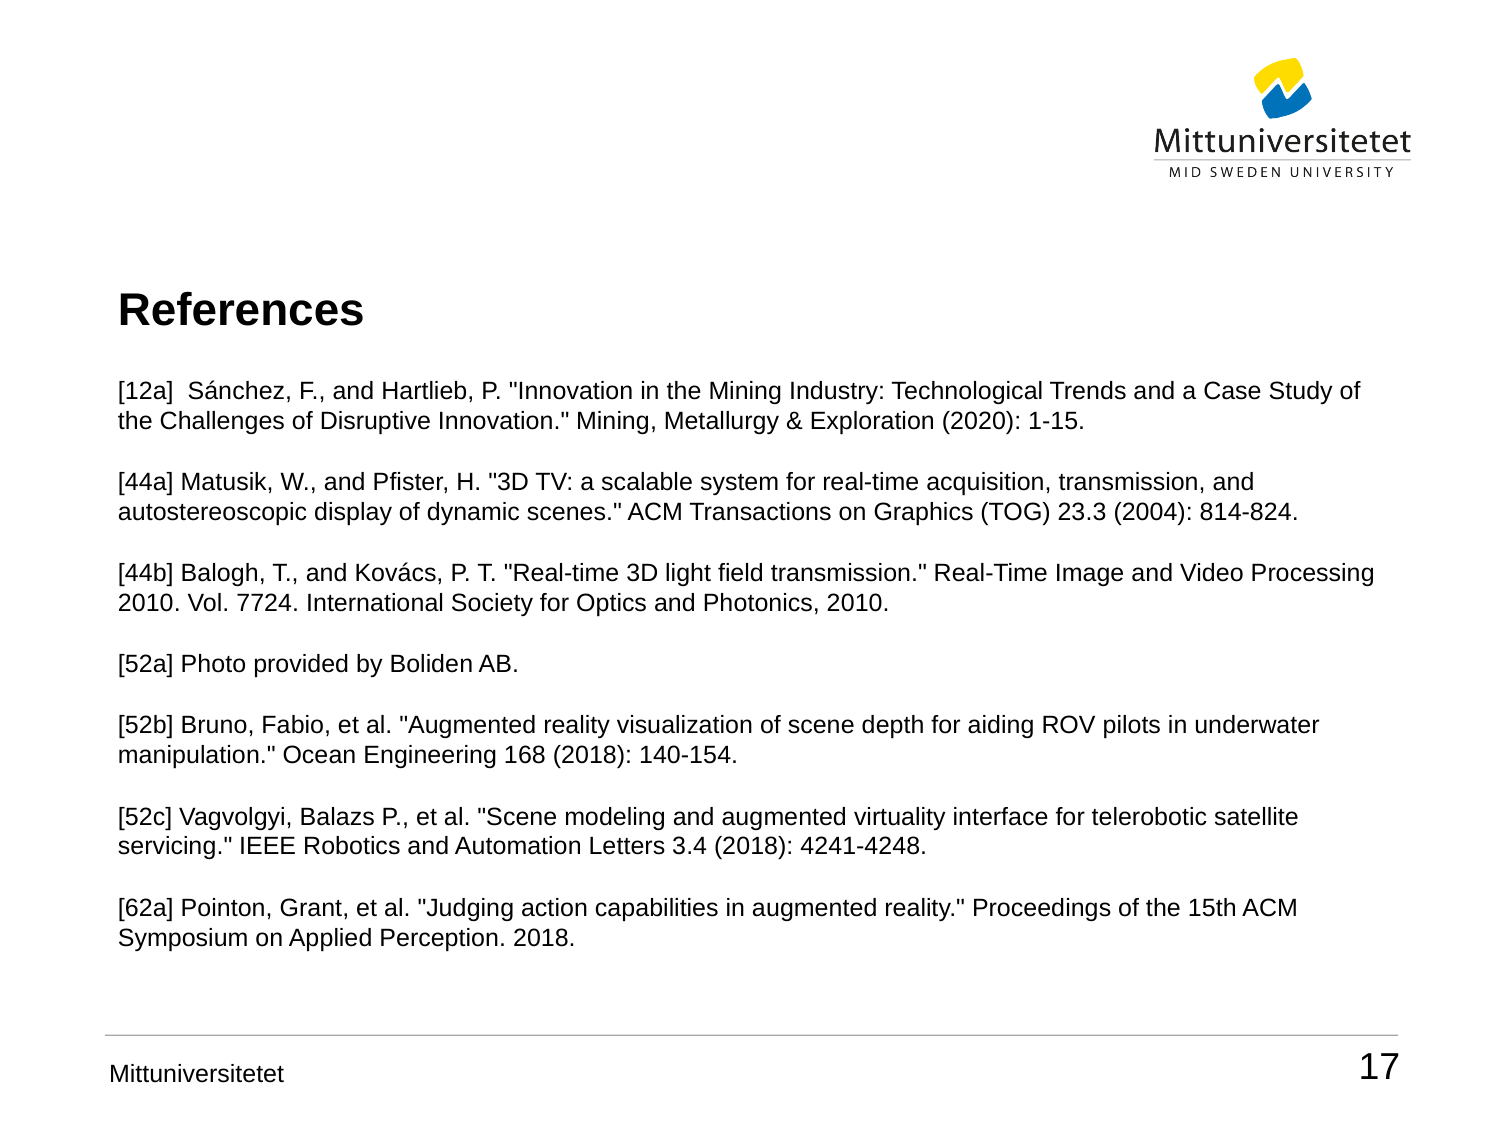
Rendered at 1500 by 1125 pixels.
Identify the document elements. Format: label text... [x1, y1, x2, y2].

picture [1154, 58, 1411, 177]
text_box [12a] Sánchez, F., and Hartlieb, P. "Innovation in the Mining Industry: Technological Trends and a Case Study of the Challenges of Disruptive Innovation." Mining, Metallurgy & Exploration (2020): 1-15. [44a] Matusik, W., and Pfister, H. "3D TV: a scalable system for real-time acquisition, transmission, and autostereoscopic display of dynamic scenes." ACM Transactions on Graphics (TOG) 23.3 (2004): 814-824. [44b] Balogh, T., and Kovács, P. T. "Real-time 3D light field transmission." Real-Time Image and Video Processing 2010. Vol. 7724. International Society for Optics and Photonics, 2010. [52a] Photo provided by Boliden AB. [52b] Bruno, Fabio, et al. "Augmented reality visualization of scene depth for aiding ROV pilots in underwater manipulation." Ocean Engineering 168 (2018): 140-154. [52c] Vagvolgyi, Balazs P., et al. "Scene modeling and augmented virtuality interface for telerobotic satellite servicing." IEEE Robotics and Automation Letters 3.4 (2018): 4241-4248. [62a] Pointon, Grant, et al. "Judging action capabilities in augmented reality." Proceedings of the 15th ACM Symposium on Applied Perception. 2018. [103, 366, 1401, 996]
text_box References [103, 252, 1401, 360]
